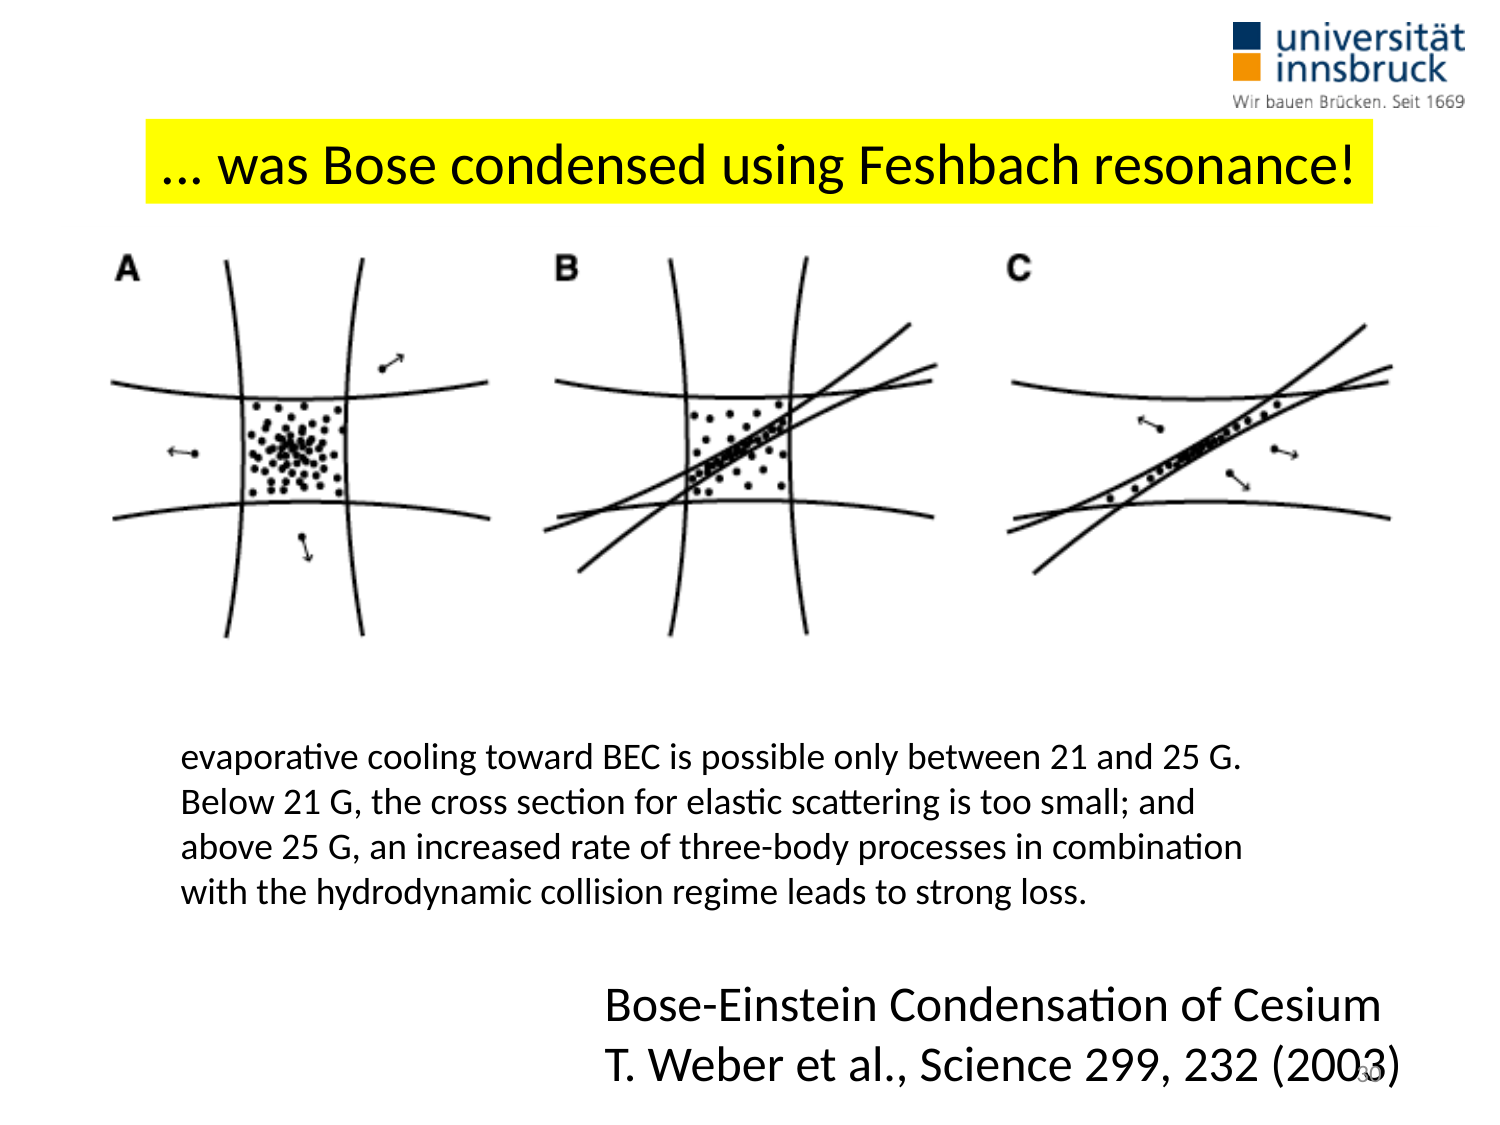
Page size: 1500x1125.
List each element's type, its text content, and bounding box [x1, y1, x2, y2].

text_box Bose-Einstein Condensation of Cesium T. Weber et al., Science 299, 232 (2003) [589, 963, 1418, 1099]
slide_number 30 [1059, 1042, 1397, 1103]
text_box ... was Bose condensed using Feshbach resonance! [145, 118, 1374, 202]
picture [1233, 22, 1465, 109]
picture [61, 225, 1439, 651]
text_box evaporative cooling toward BEC is possible only between 21 and 25 G. Below 21 G, the cross section for elastic scattering is too small; and above 25 G, an increased rate of three-body processes in combination with the hydrodynamic collision regime leads to strong loss. [165, 724, 1335, 920]
